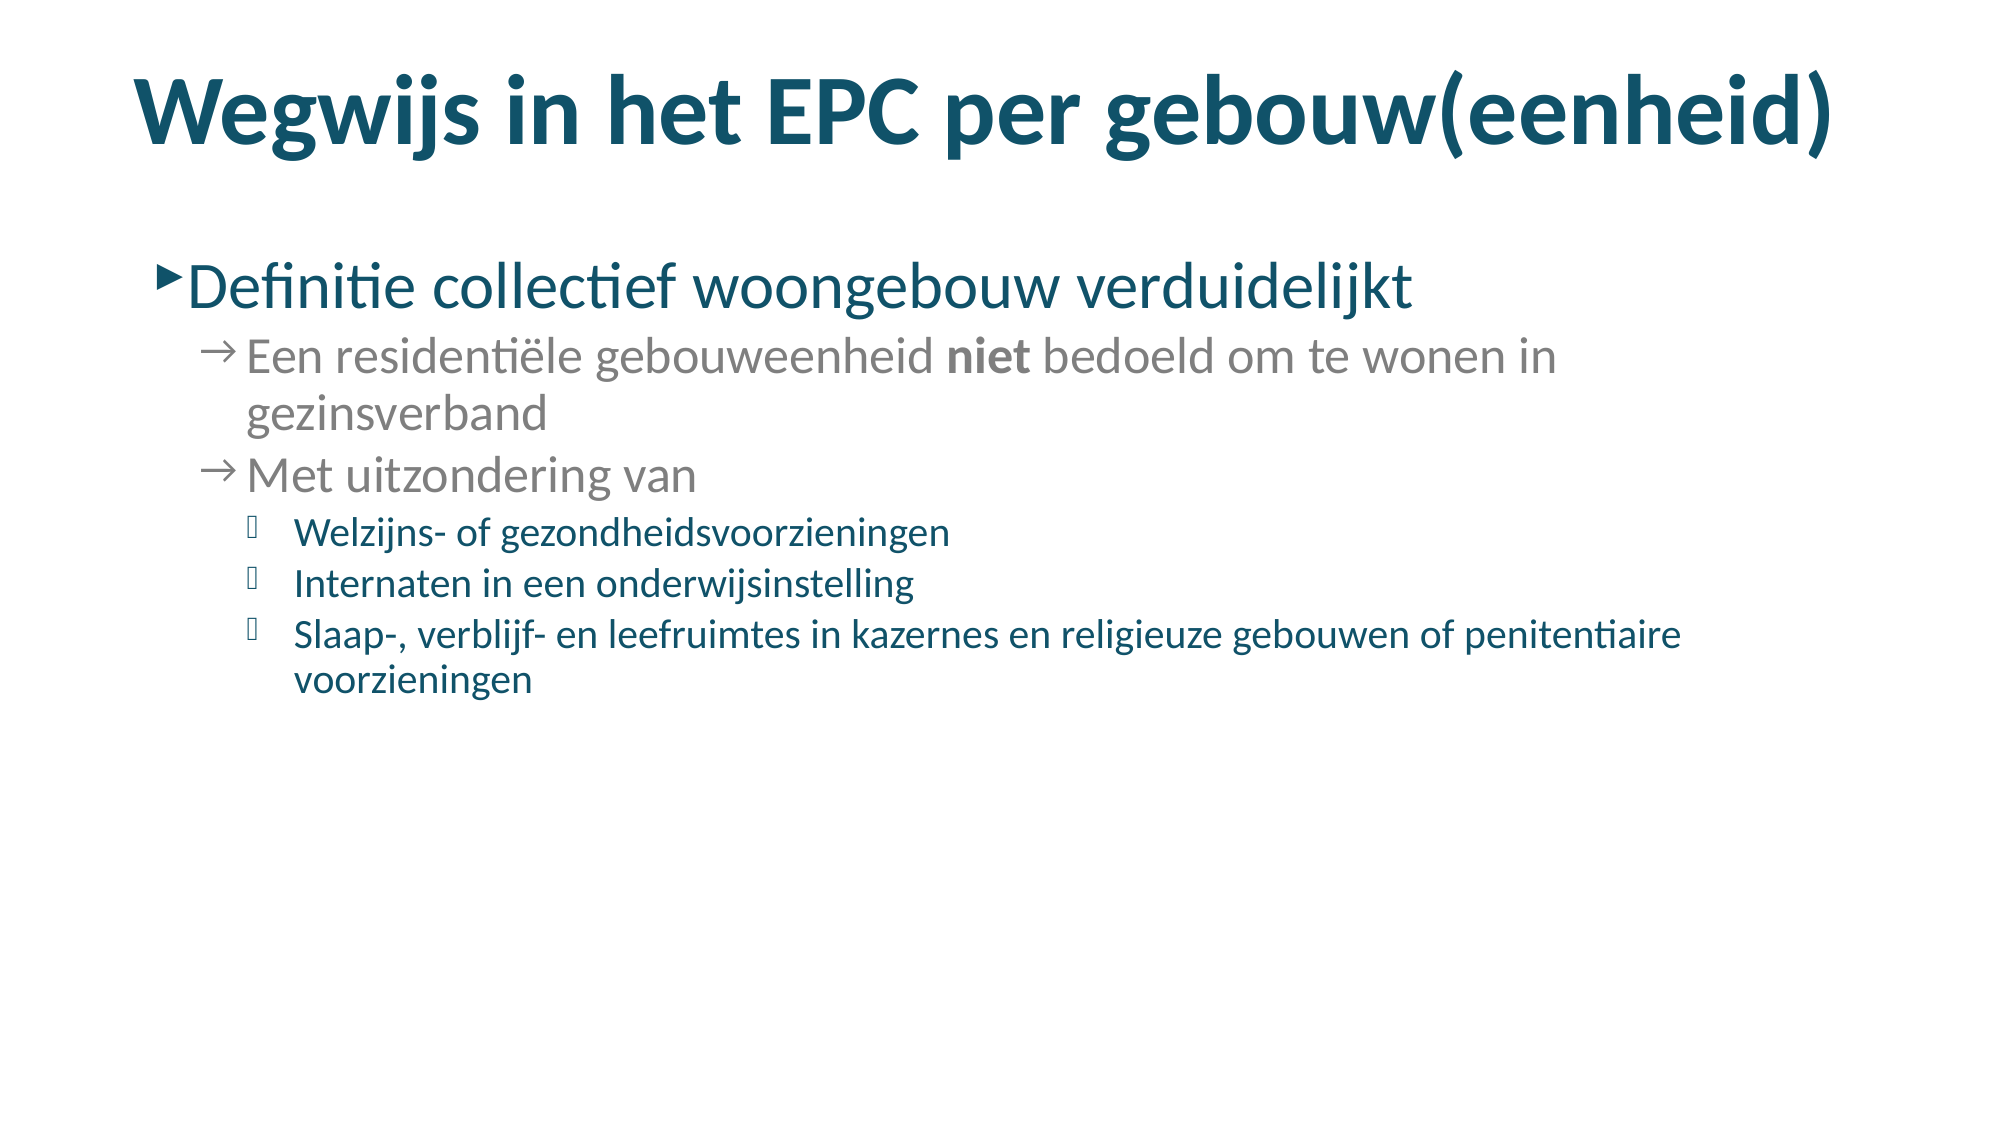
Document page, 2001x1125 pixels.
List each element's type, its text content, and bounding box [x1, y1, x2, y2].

list Definitie collectief woongebouw verduidelijkt Een residentiële gebouweenheid niet bedoeld om te wonen in gezinsverband Met uitzondering van Welzijns- of gezondheidsvoorzieningen Internaten in een onderwijsinstelling Slaap-, verblijf- en leefruimtes in kazernes en religieuze gebouwen of penitentiaire voorzieningen [137, 243, 1863, 1070]
title Wegwijs in het EPC per gebouw(eenheid) [107, 78, 1863, 232]
